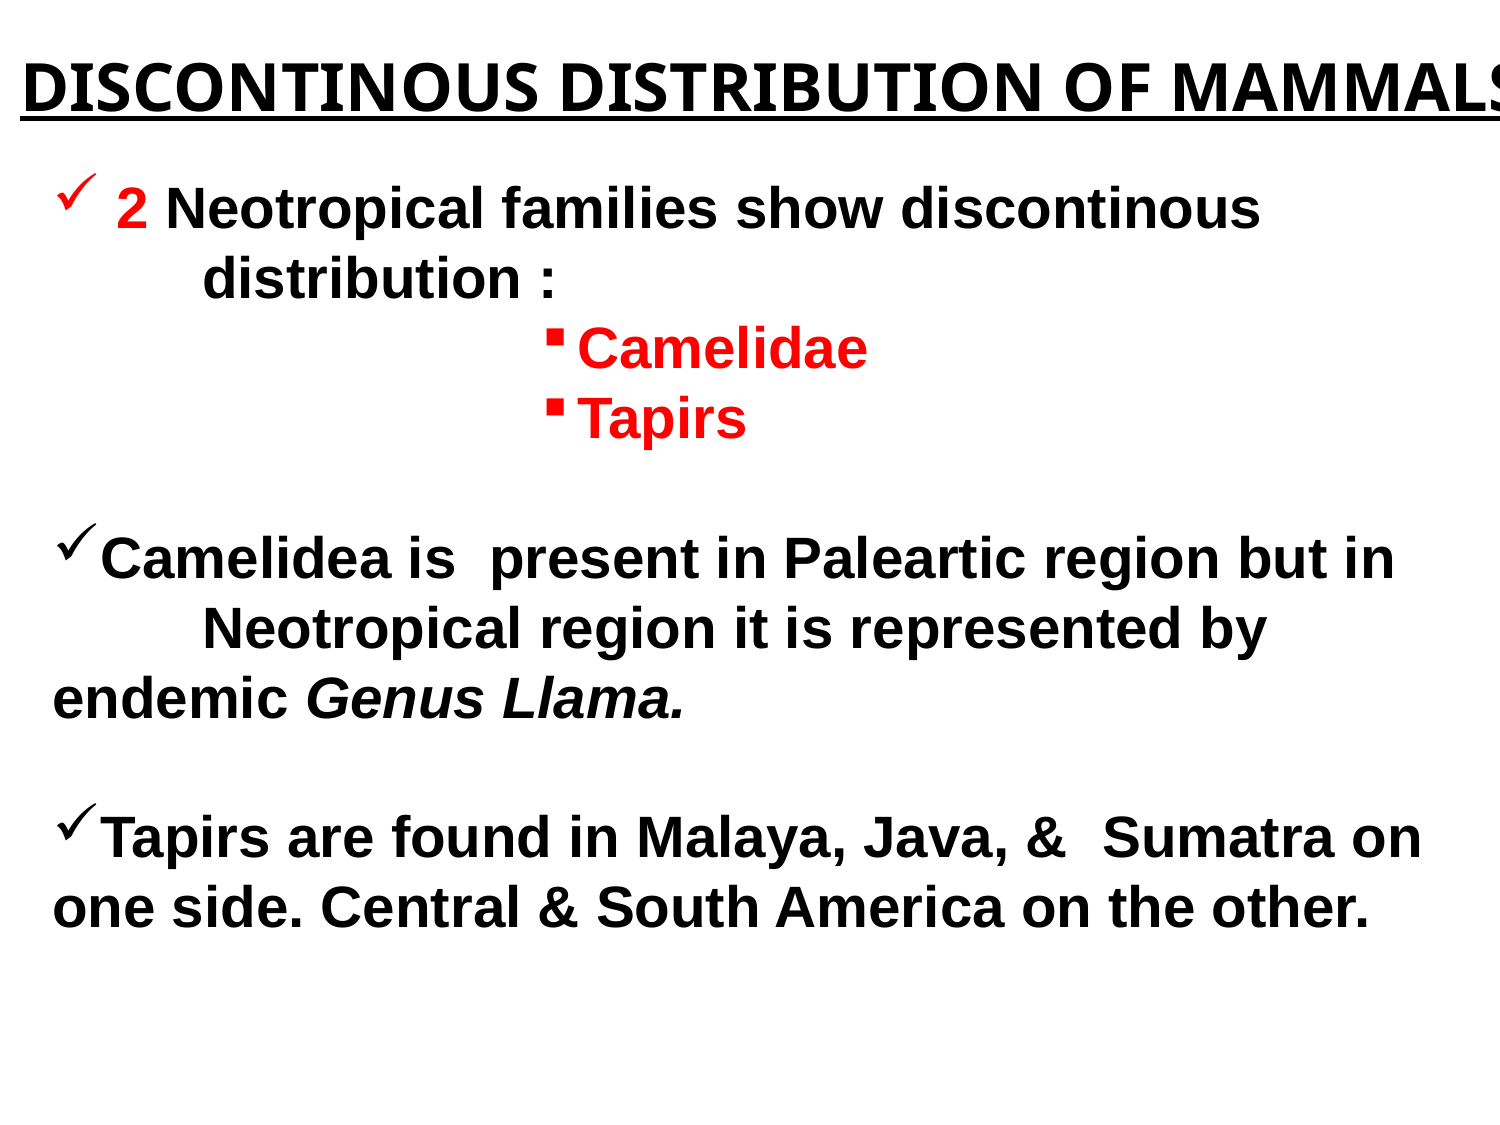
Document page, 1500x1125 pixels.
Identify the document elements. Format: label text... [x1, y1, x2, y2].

text_box DISCONTINOUS DISTRIBUTION OF MAMMALS [5, 37, 1500, 133]
text_box 2 Neotropical families show discontinous distribution : Camelidae Tapirs Camelidea is present in Paleartic region but in Neotropical region it is represented by endemic Genus Llama. Tapirs are found in Malaya, Java, & Sumatra on one side. Central & South America on the other. [37, 162, 1463, 1017]
